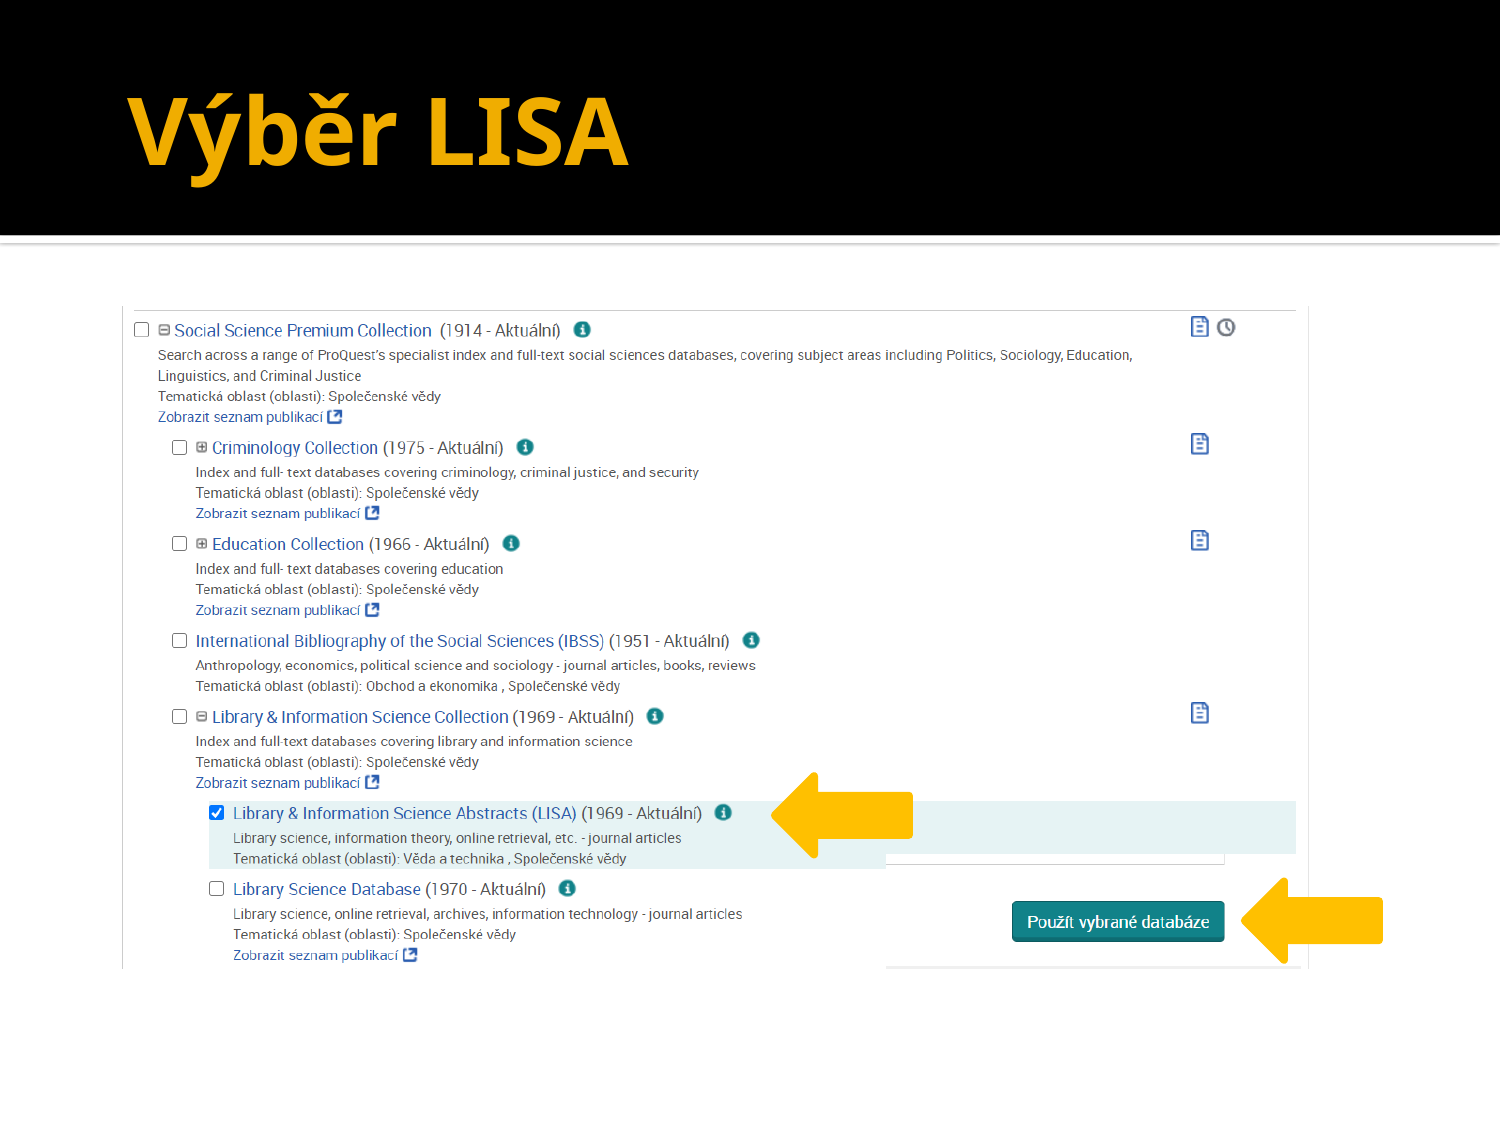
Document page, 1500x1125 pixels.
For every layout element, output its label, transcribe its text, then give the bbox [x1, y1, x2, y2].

title Výběr LISA [112, 46, 1407, 210]
picture [112, 306, 1324, 969]
text_box [1329, 897, 1383, 945]
